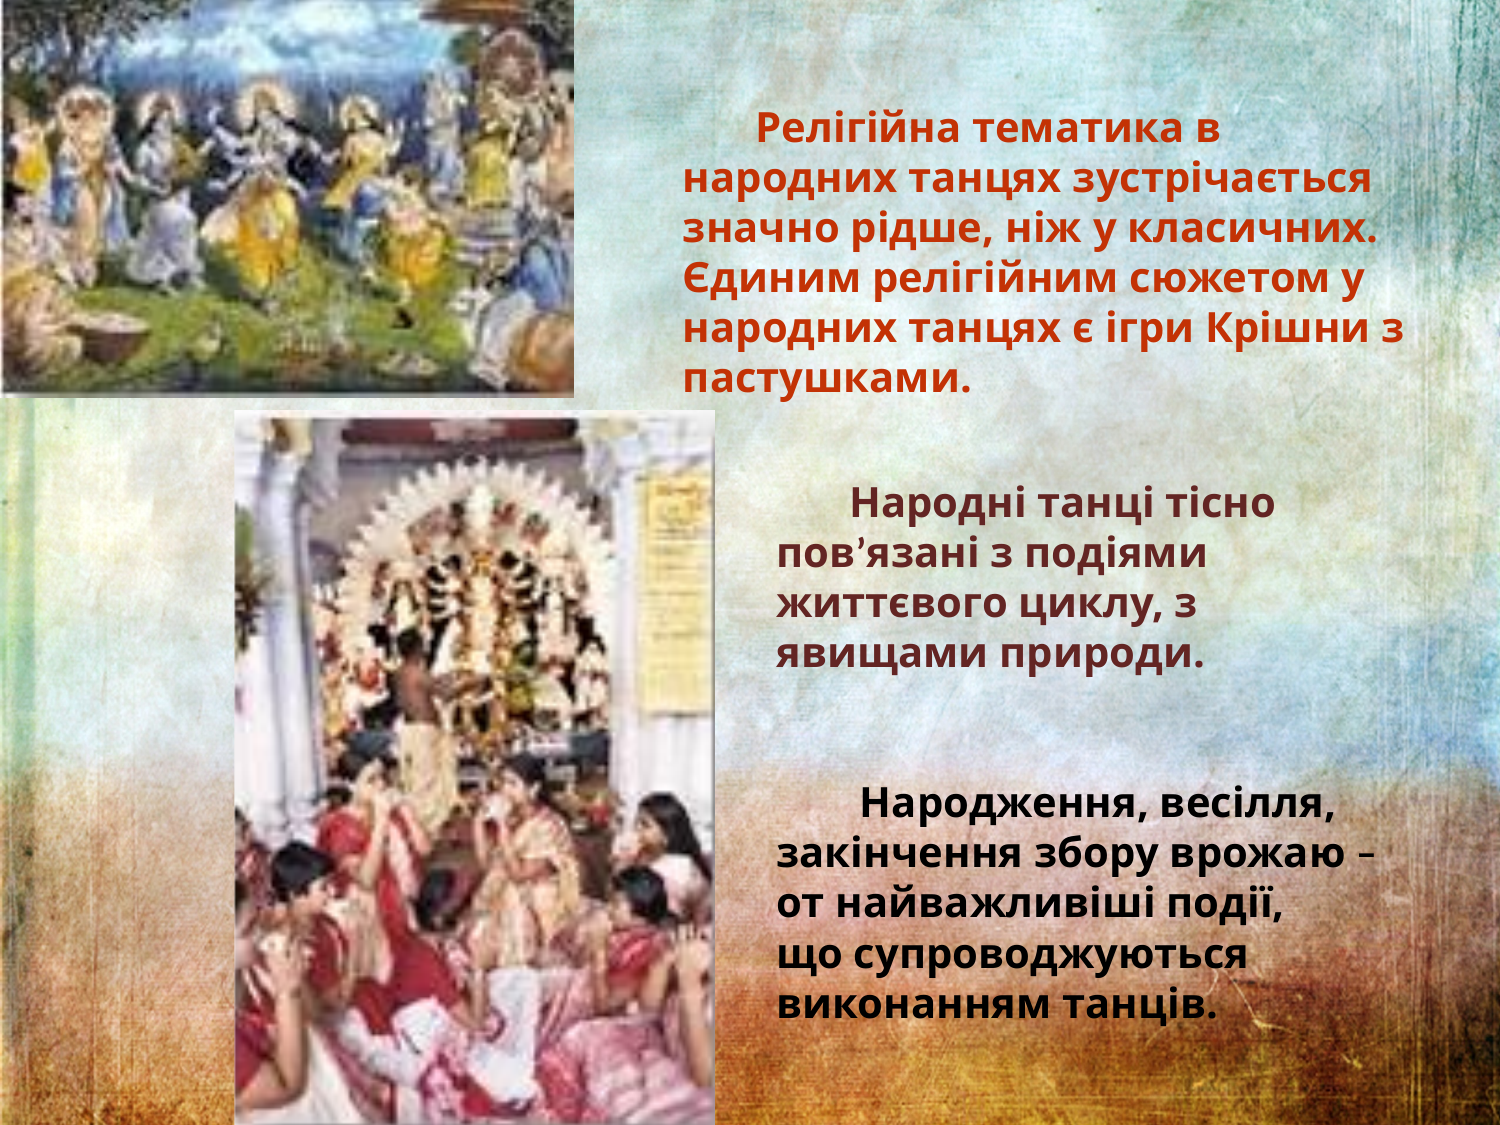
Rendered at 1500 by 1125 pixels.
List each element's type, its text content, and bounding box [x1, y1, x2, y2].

text_box Релігійна тематика в народних танцях зустрічається значно рідше, ніж у класичних. Єдиним релігійним сюжетом у народних танцях є ігри Крішни з пастушками. [667, 93, 1454, 409]
text_box Народні танці тісно повʼязані з подіями життєвого циклу, з явищами природи. Народження, весілля, закінчення збору врожаю ̶ от найважливіші події, що супроводжуються виконанням танців. [761, 468, 1430, 1034]
picture [0, 0, 1500, 1125]
